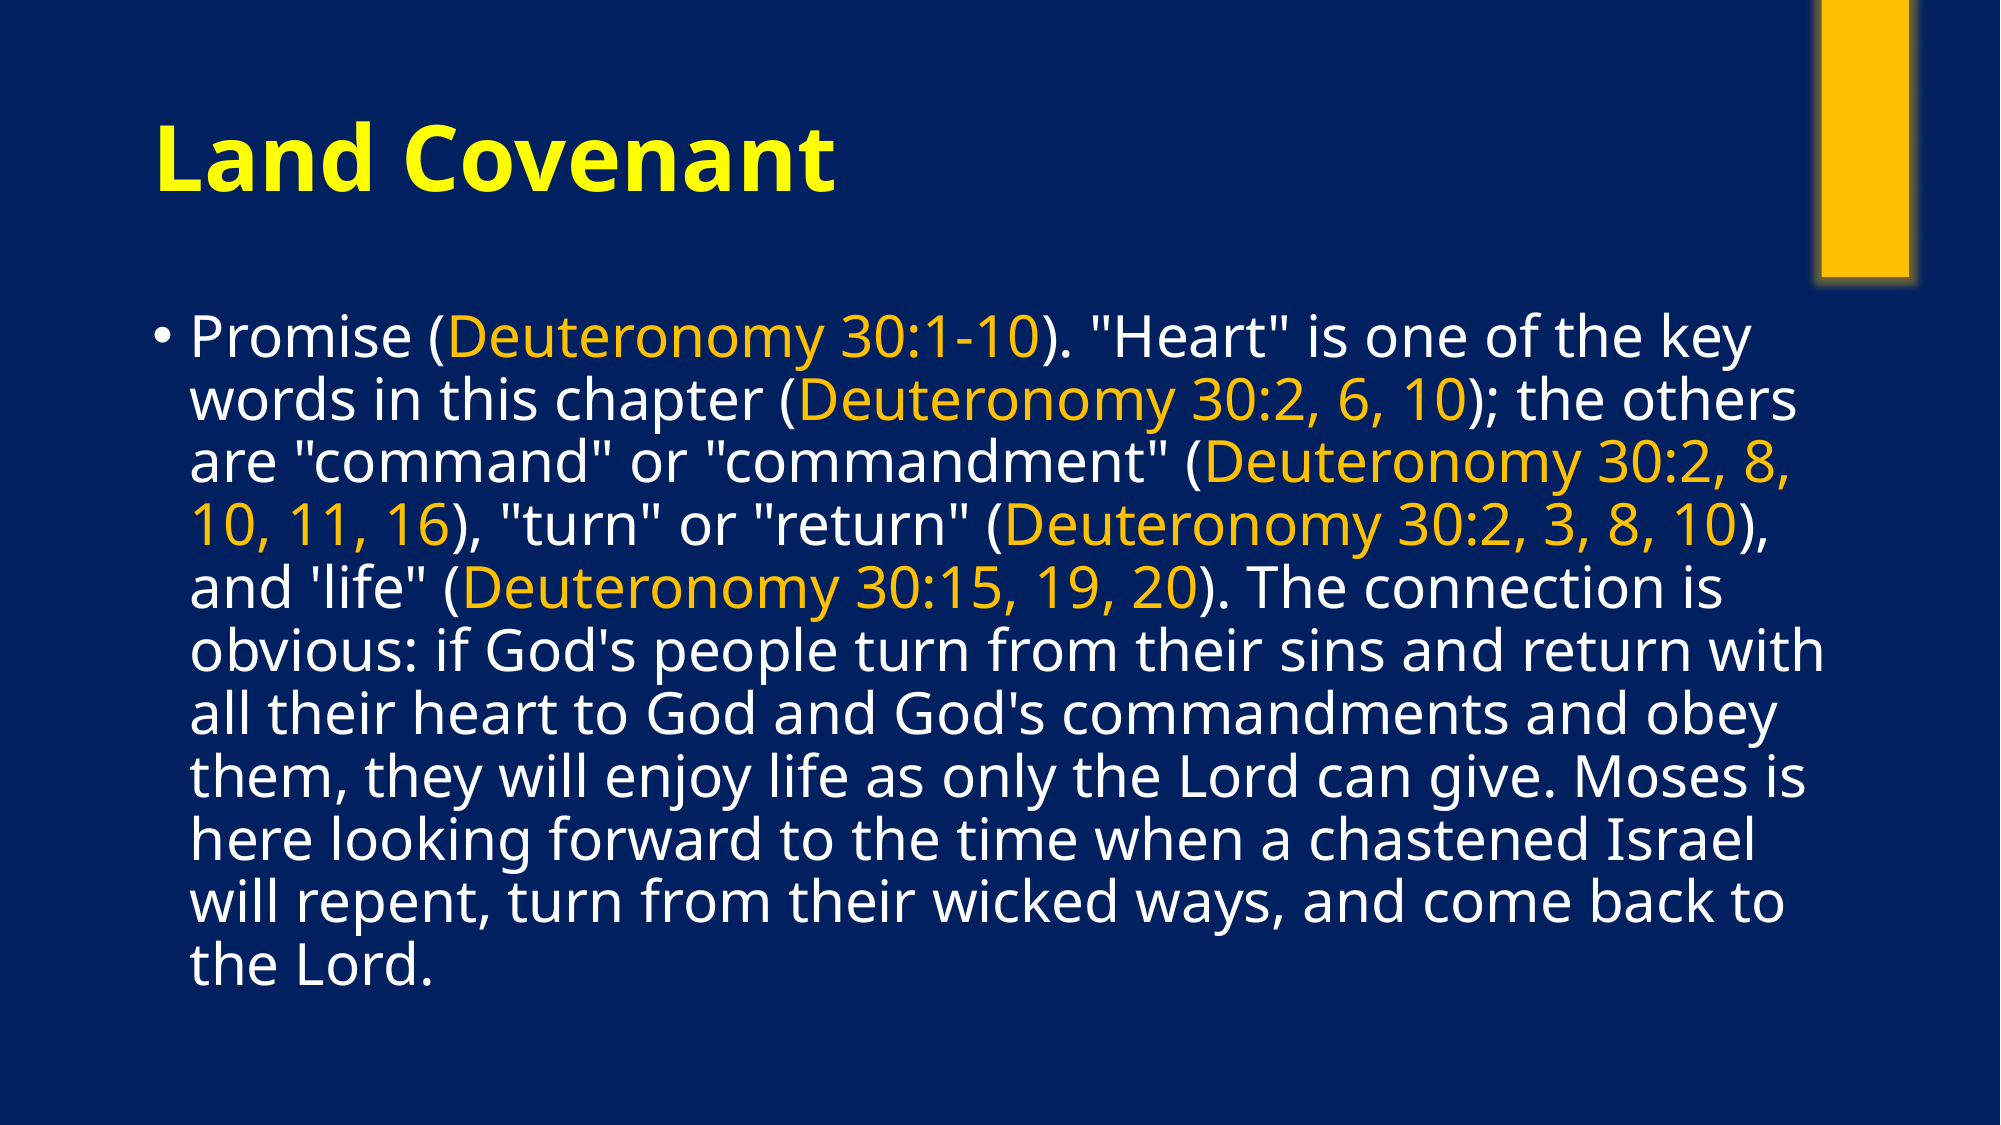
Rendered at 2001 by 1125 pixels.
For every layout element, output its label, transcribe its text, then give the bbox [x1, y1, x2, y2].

title Land Covenant [137, 52, 1863, 271]
list Promise (Deuteronomy 30:1-10). "Heart" is one of the key words in this chapter (Deuteronomy 30:2, 6, 10); the others are "command" or "commandment" (Deuteronomy 30:2, 8, 10, 11, 16), "turn" or "return" (Deuteronomy 30:2, 3, 8, 10), and 'life" (Deuteronomy 30:15, 19, 20). The connection is obvious: if God's people turn from their sins and return with all their heart to God and God's commandments and obey them, they will enjoy life as only the Lord can give. Moses is here looking forward to the time when a chastened Israel will repent, turn from their wicked ways, and come back to the Lord. [137, 299, 1863, 1014]
